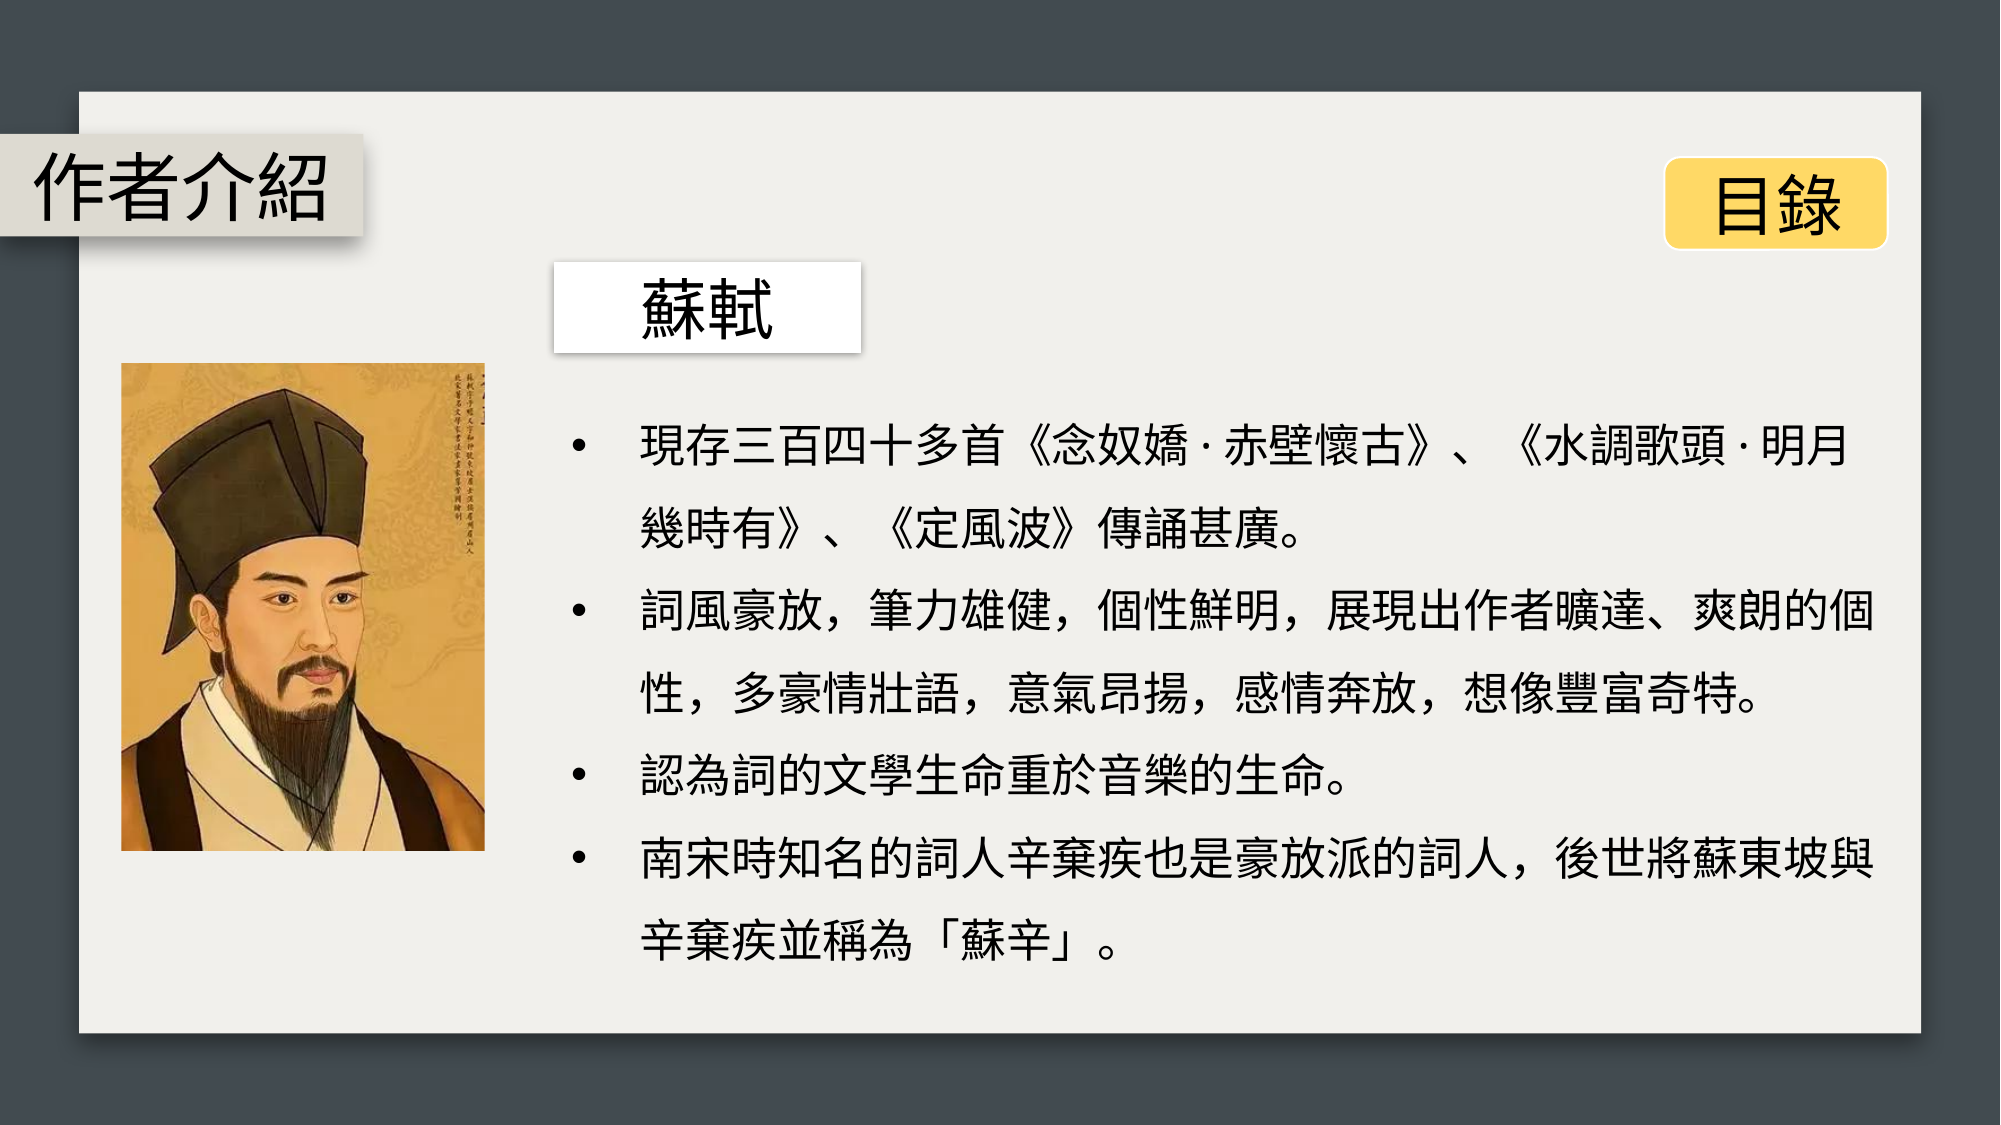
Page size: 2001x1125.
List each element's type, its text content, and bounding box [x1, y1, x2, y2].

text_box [554, 253, 860, 363]
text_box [0, 125, 364, 245]
text_box [79, 91, 1922, 1034]
picture [121, 363, 485, 851]
text_box [0, 0, 2000, 1125]
text_box 現存三百四十多首《念奴嬌·赤壁懷古》、《水調歌頭·明月幾時有》、《定風波》傳誦甚廣。 詞風豪放，筆力雄健，個性鮮明，展現出作者曠達、爽朗的個性，多豪情壯語，意氣昂揚，感情奔放，想像豐富奇特。 認為詞的文學生命重於音樂的生命。 南宋時知名的詞人辛棄疾也是豪放派的詞人，後世將蘇東坡與辛棄疾並稱為「蘇辛」。 [563, 382, 1901, 974]
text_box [1664, 148, 1888, 259]
